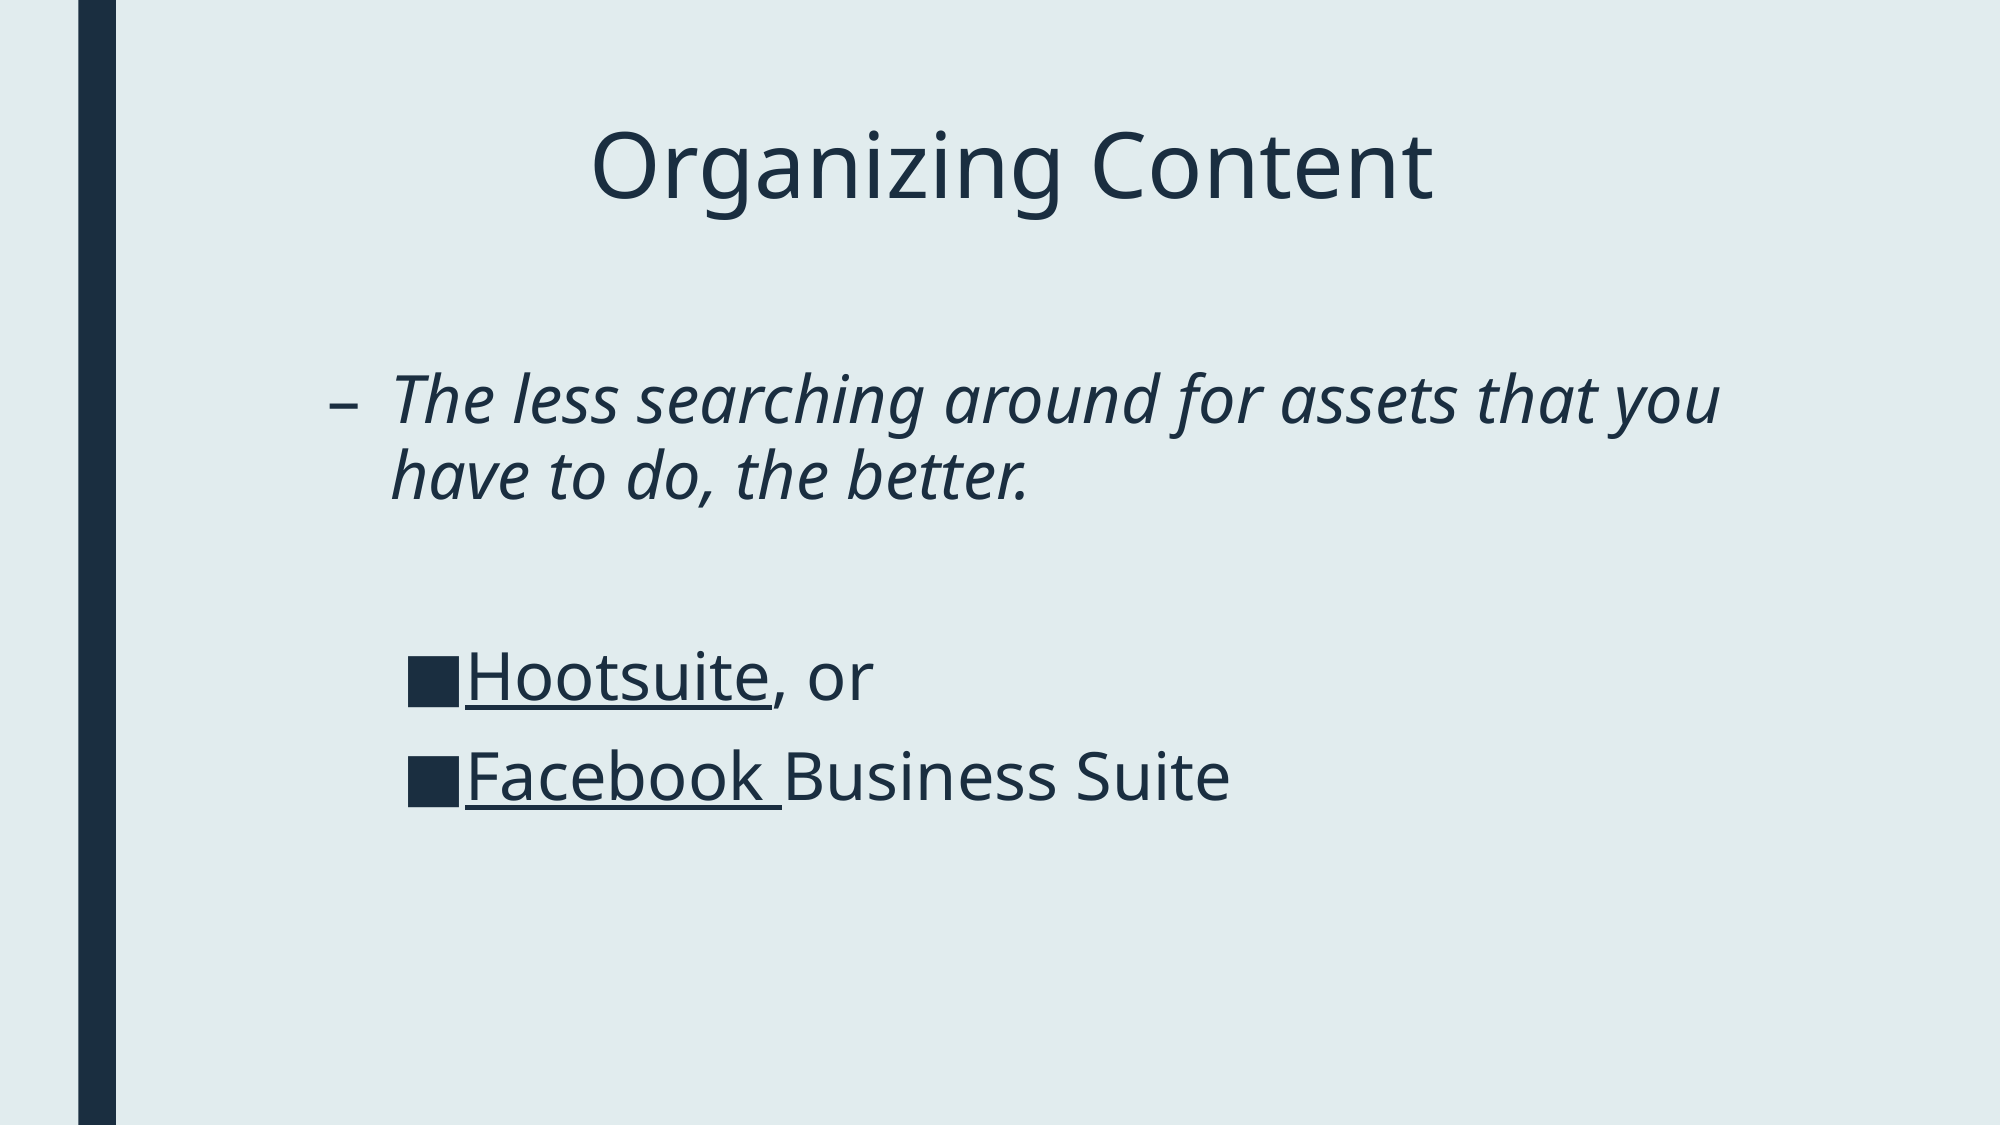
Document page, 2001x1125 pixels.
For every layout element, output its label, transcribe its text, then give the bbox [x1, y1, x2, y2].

title Organizing Content [225, 112, 1800, 356]
list The less searching around for assets that you have to do, the better. Hootsuite, or Facebook Business Suite [225, 356, 1800, 944]
